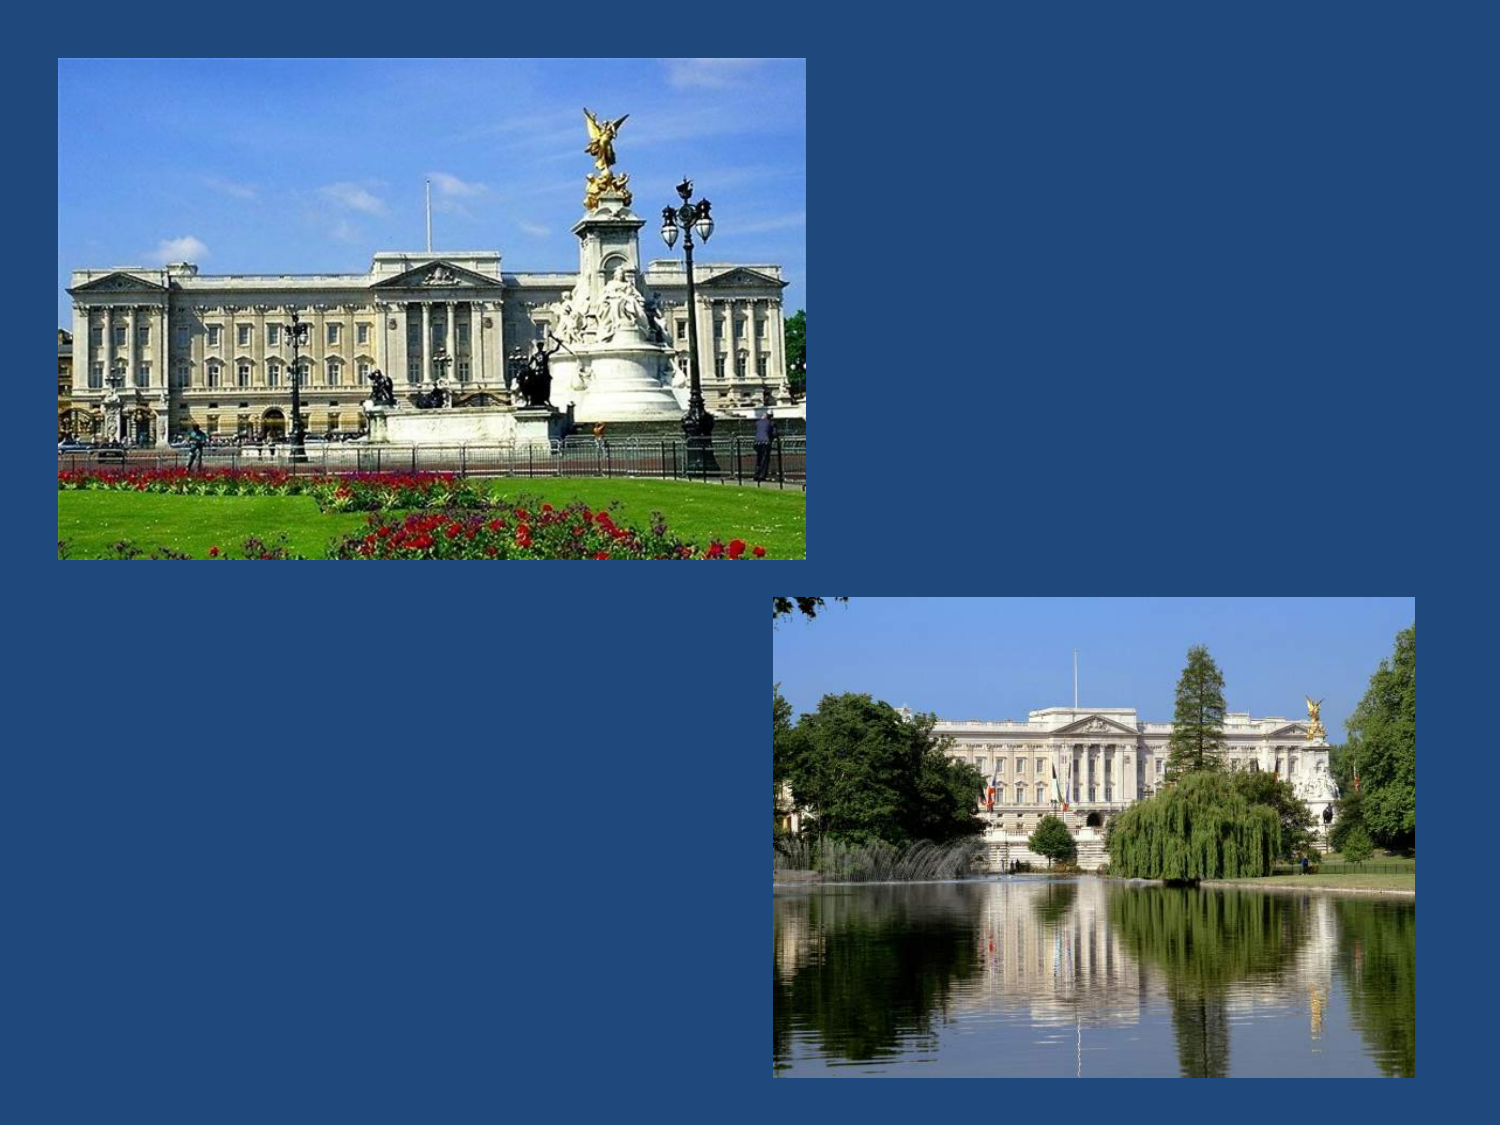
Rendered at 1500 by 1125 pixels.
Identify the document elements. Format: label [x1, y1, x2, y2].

picture [58, 58, 806, 560]
picture [773, 597, 1415, 1079]
